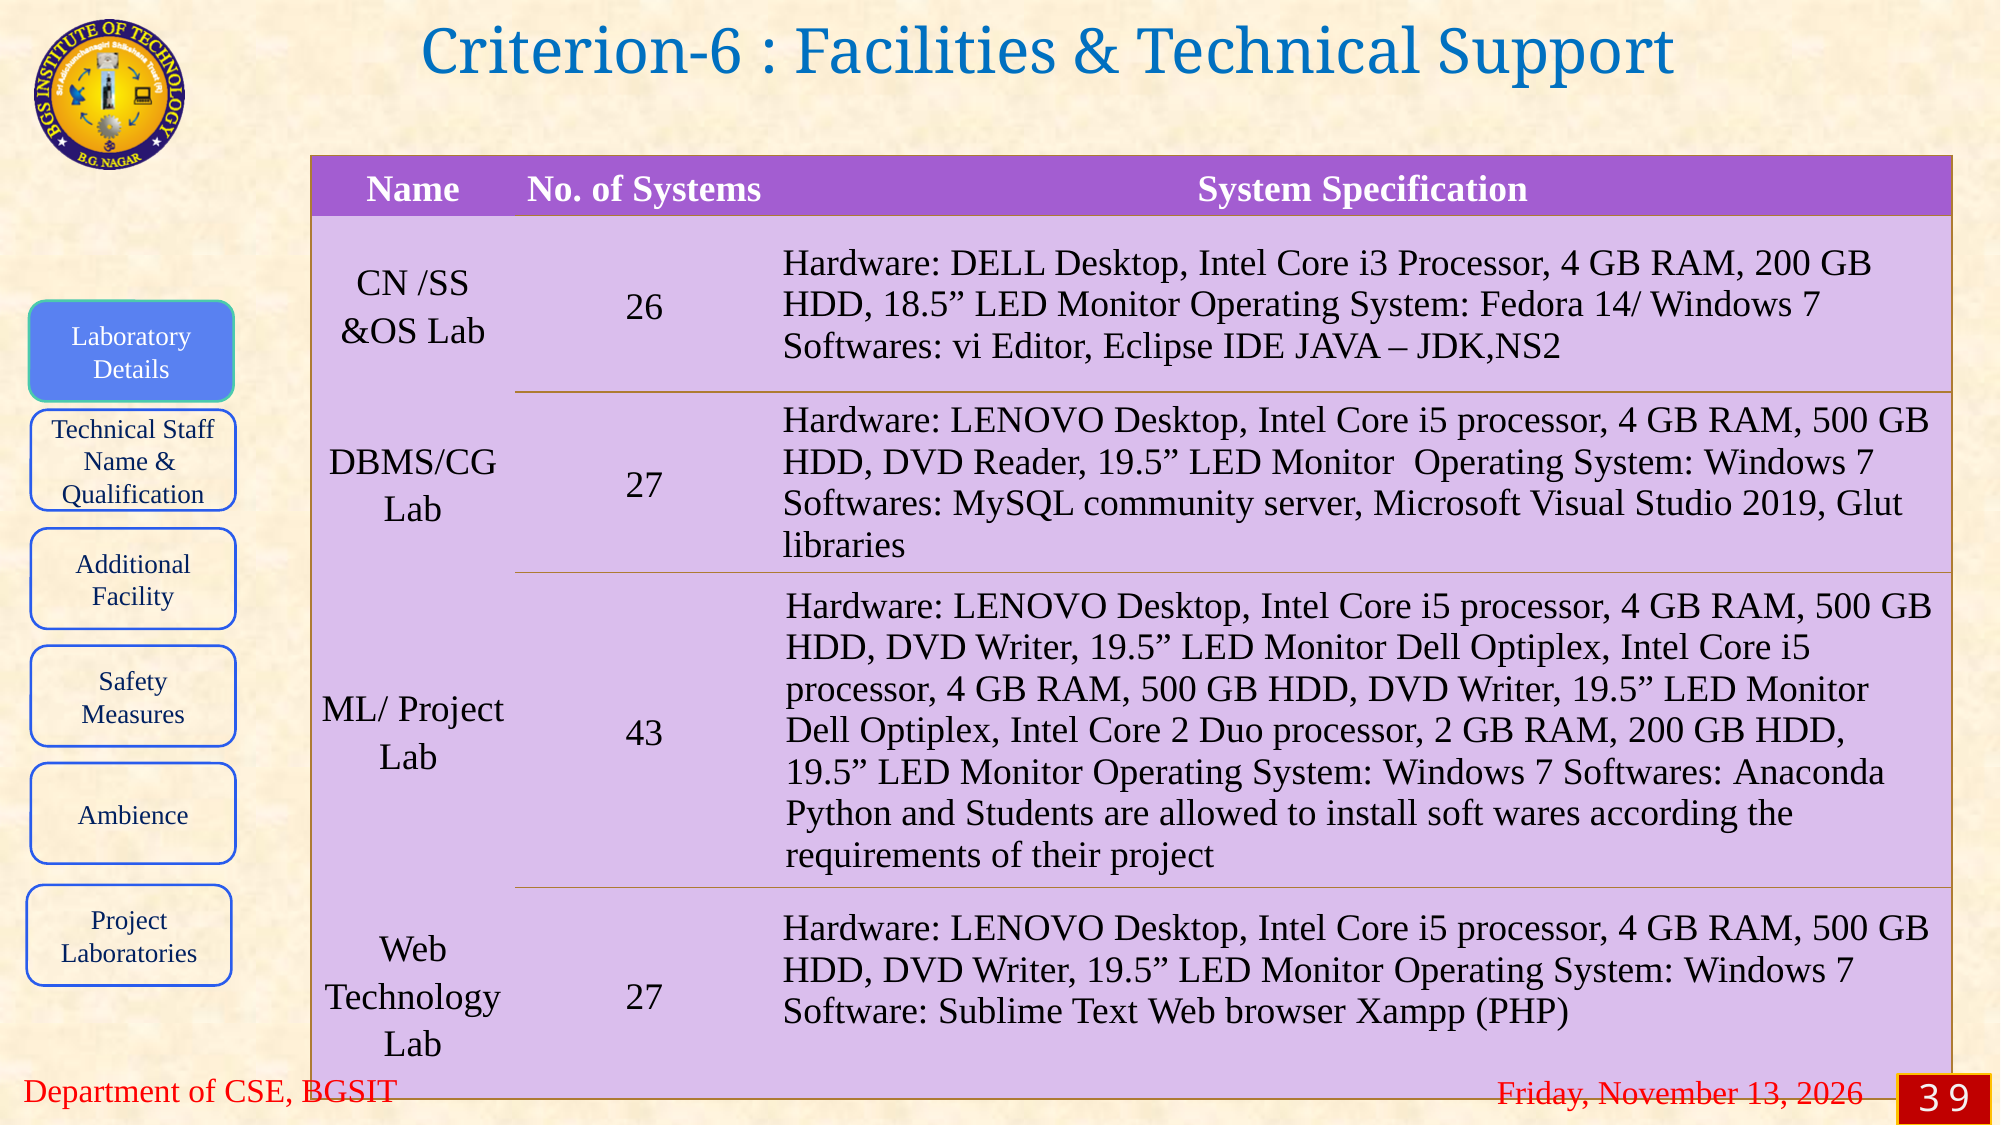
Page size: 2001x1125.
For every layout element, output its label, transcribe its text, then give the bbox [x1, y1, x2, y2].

text_box Safety Measures [29, 644, 237, 748]
table_cell Web Technology Lab [312, 888, 515, 1098]
text_box Additional Facility [29, 527, 237, 631]
text_box Project Laboratories [25, 883, 233, 987]
table_cell 43 [515, 573, 774, 887]
text_box Criterion-6 : Facilities & Technical Support [282, 3, 1816, 94]
text_box Technical Staff Name & Qualification [29, 408, 237, 512]
text_box Laboratory Details [27, 299, 235, 403]
picture [0, 0, 2001, 1125]
table_cell Hardware: LENOVO Desktop, Intel Core i5 processor, 4 GB RAM, 500 GB HDD, DVD Writer, 19.5” LED Monitor Dell Optiplex, Intel Core i5 processor, 4 GB RAM, 500 GB HDD, DVD Writer, 19.5” LED Monitor Dell Optiplex, Intel Core 2 Duo processor, 2 GB RAM, 200 GB HDD, 19.5” LED Monitor Operating System: Windows 7 Softwares: Anaconda Python and Students are allowed to install soft wares according the requirements of their project [774, 573, 1951, 887]
table_cell Hardware: DELL Desktop, Intel Core i3 Processor, 4 GB RAM, 200 GB HDD, 18.5” LED Monitor Operating System: Fedora 14/ Windows 7 Softwares: vi Editor, Eclipse IDE JAVA – JDK,NS2 [774, 216, 1951, 391]
table_cell 27 [515, 888, 774, 1098]
table_cell 27 [515, 393, 774, 572]
slide_number 39 [1896, 1073, 1992, 1125]
table_cell ML/ Project Lab [312, 572, 515, 888]
table_header System Specification [774, 156, 1951, 215]
table_cell Hardware: LENOVO Desktop, Intel Core i5 processor, 4 GB RAM, 500 GB HDD, DVD Reader, 19.5” LED Monitor Operating System: Windows 7 Softwares: MySQL community server, Microsoft Visual Studio 2019, Glut libraries [774, 393, 1951, 572]
table_cell DBMS/CG Lab [312, 392, 515, 572]
table_header No. of Systems [515, 156, 774, 215]
table_cell Hardware: LENOVO Desktop, Intel Core i5 processor, 4 GB RAM, 500 GB HDD, DVD Writer, 19.5” LED Monitor Operating System: Windows 7 Software: Sublime Text Web browser Xampp (PHP) [774, 888, 1951, 1098]
table_header Name [312, 156, 515, 216]
table_cell 26 [515, 216, 774, 391]
text_box Ambience [29, 761, 237, 865]
footer Department of CSE, BGSIT [0, 1066, 422, 1112]
picture [0, 1100, 1896, 1125]
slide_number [1455, 1061, 1906, 1122]
table_cell CN /SS &OS Lab [312, 216, 515, 392]
